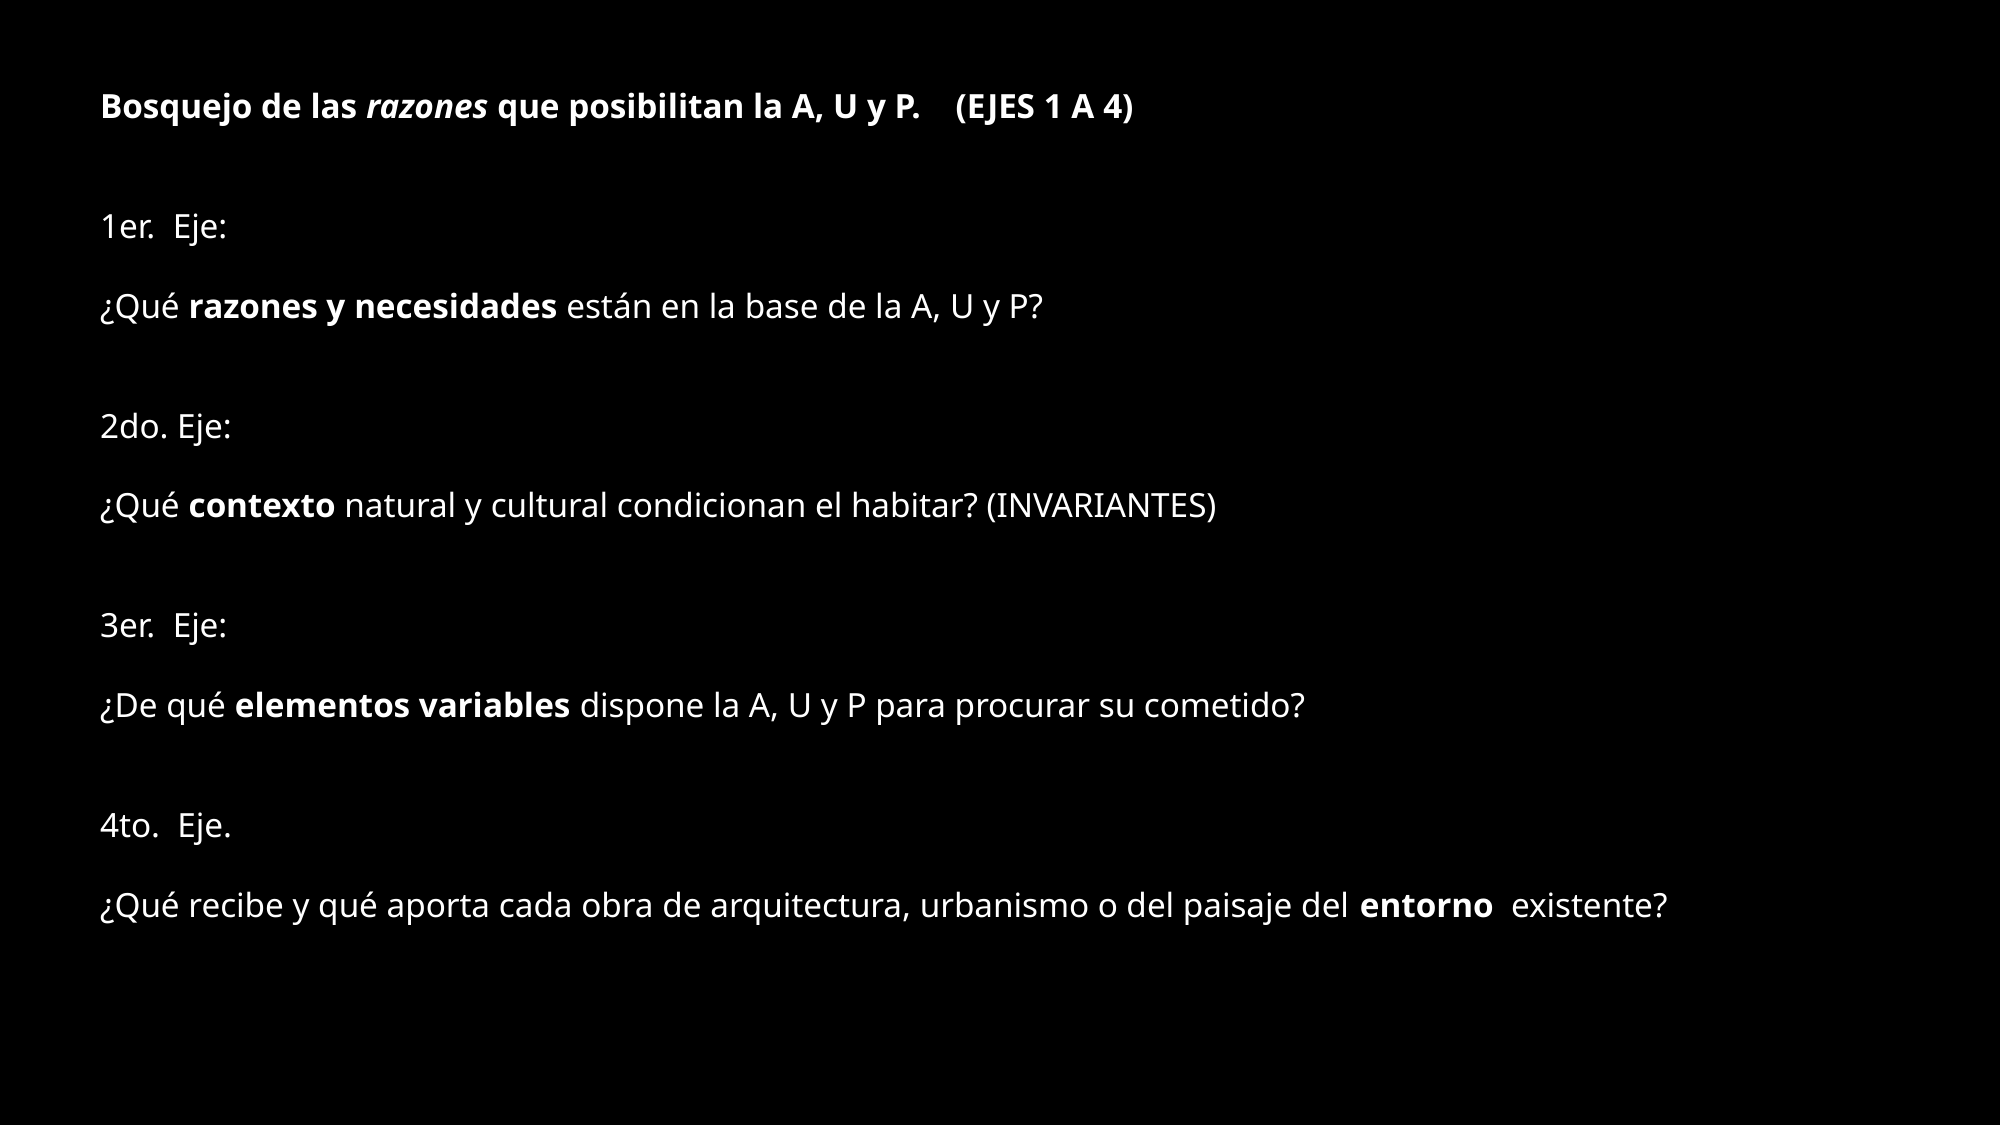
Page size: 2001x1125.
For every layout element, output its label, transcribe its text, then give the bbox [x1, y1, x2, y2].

text_box Bosquejo de las razones que posibilitan la A, U y P. (EJES 1 A 4) 1er. Eje: ¿Qué razones y necesidades están en la base de la A, U y P? 2do. Eje: ¿Qué contexto natural y cultural condicionan el habitar? (INVARIANTES) 3er. Eje: ¿De qué elementos variables dispone la A, U y P para procurar su cometido? 4to. Eje. ¿Qué recibe y qué aporta cada obra de arquitectura, urbanismo o del paisaje del entorno existente? [85, 78, 1967, 972]
